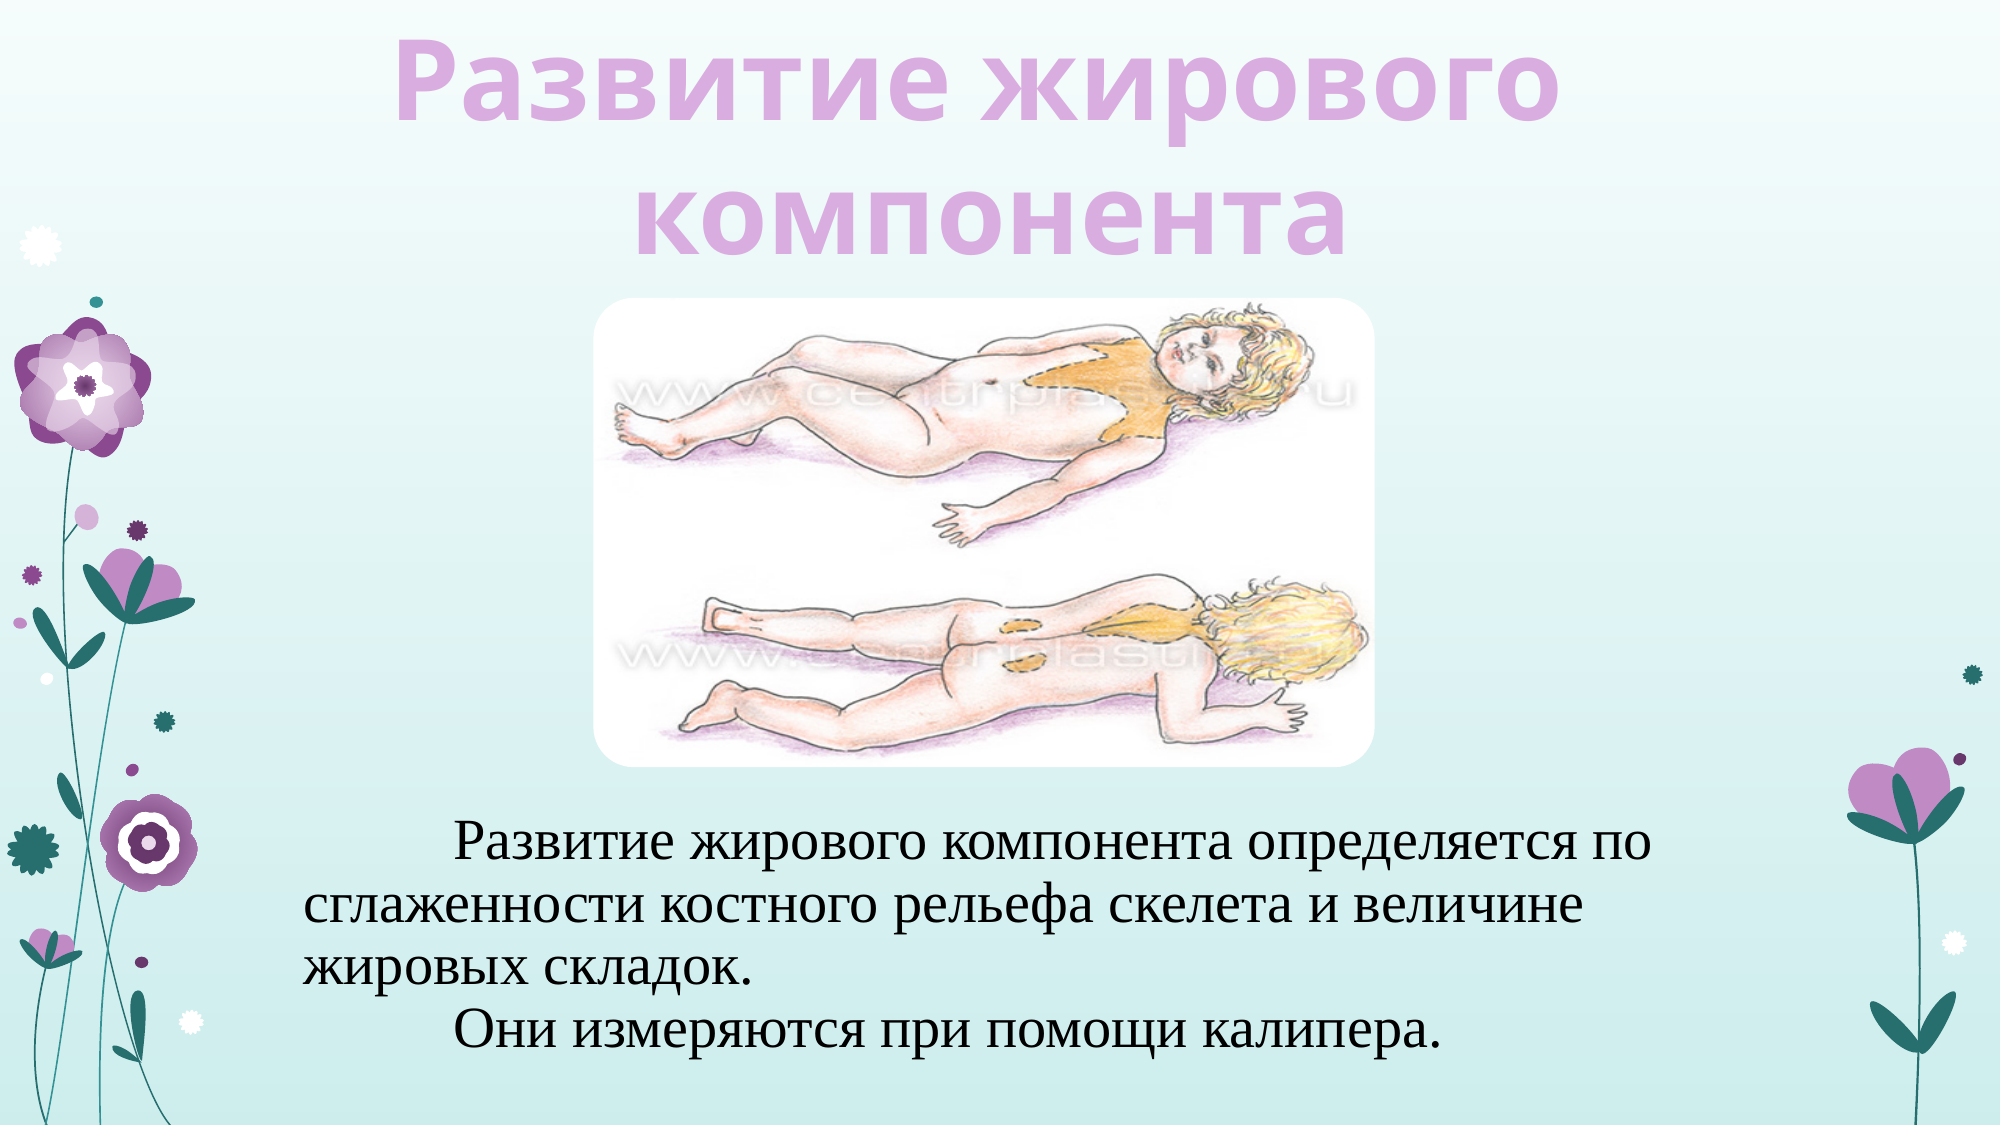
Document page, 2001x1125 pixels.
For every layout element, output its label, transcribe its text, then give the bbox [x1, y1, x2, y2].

list Развитие жирового компонента определяется по сглаженности костного рельефа скелета и величине жировых складок. Они измеряются при помощи калипера. [243, 801, 1770, 1098]
picture [593, 297, 1375, 768]
text_box Развитие жирового компонента [373, 0, 1609, 285]
